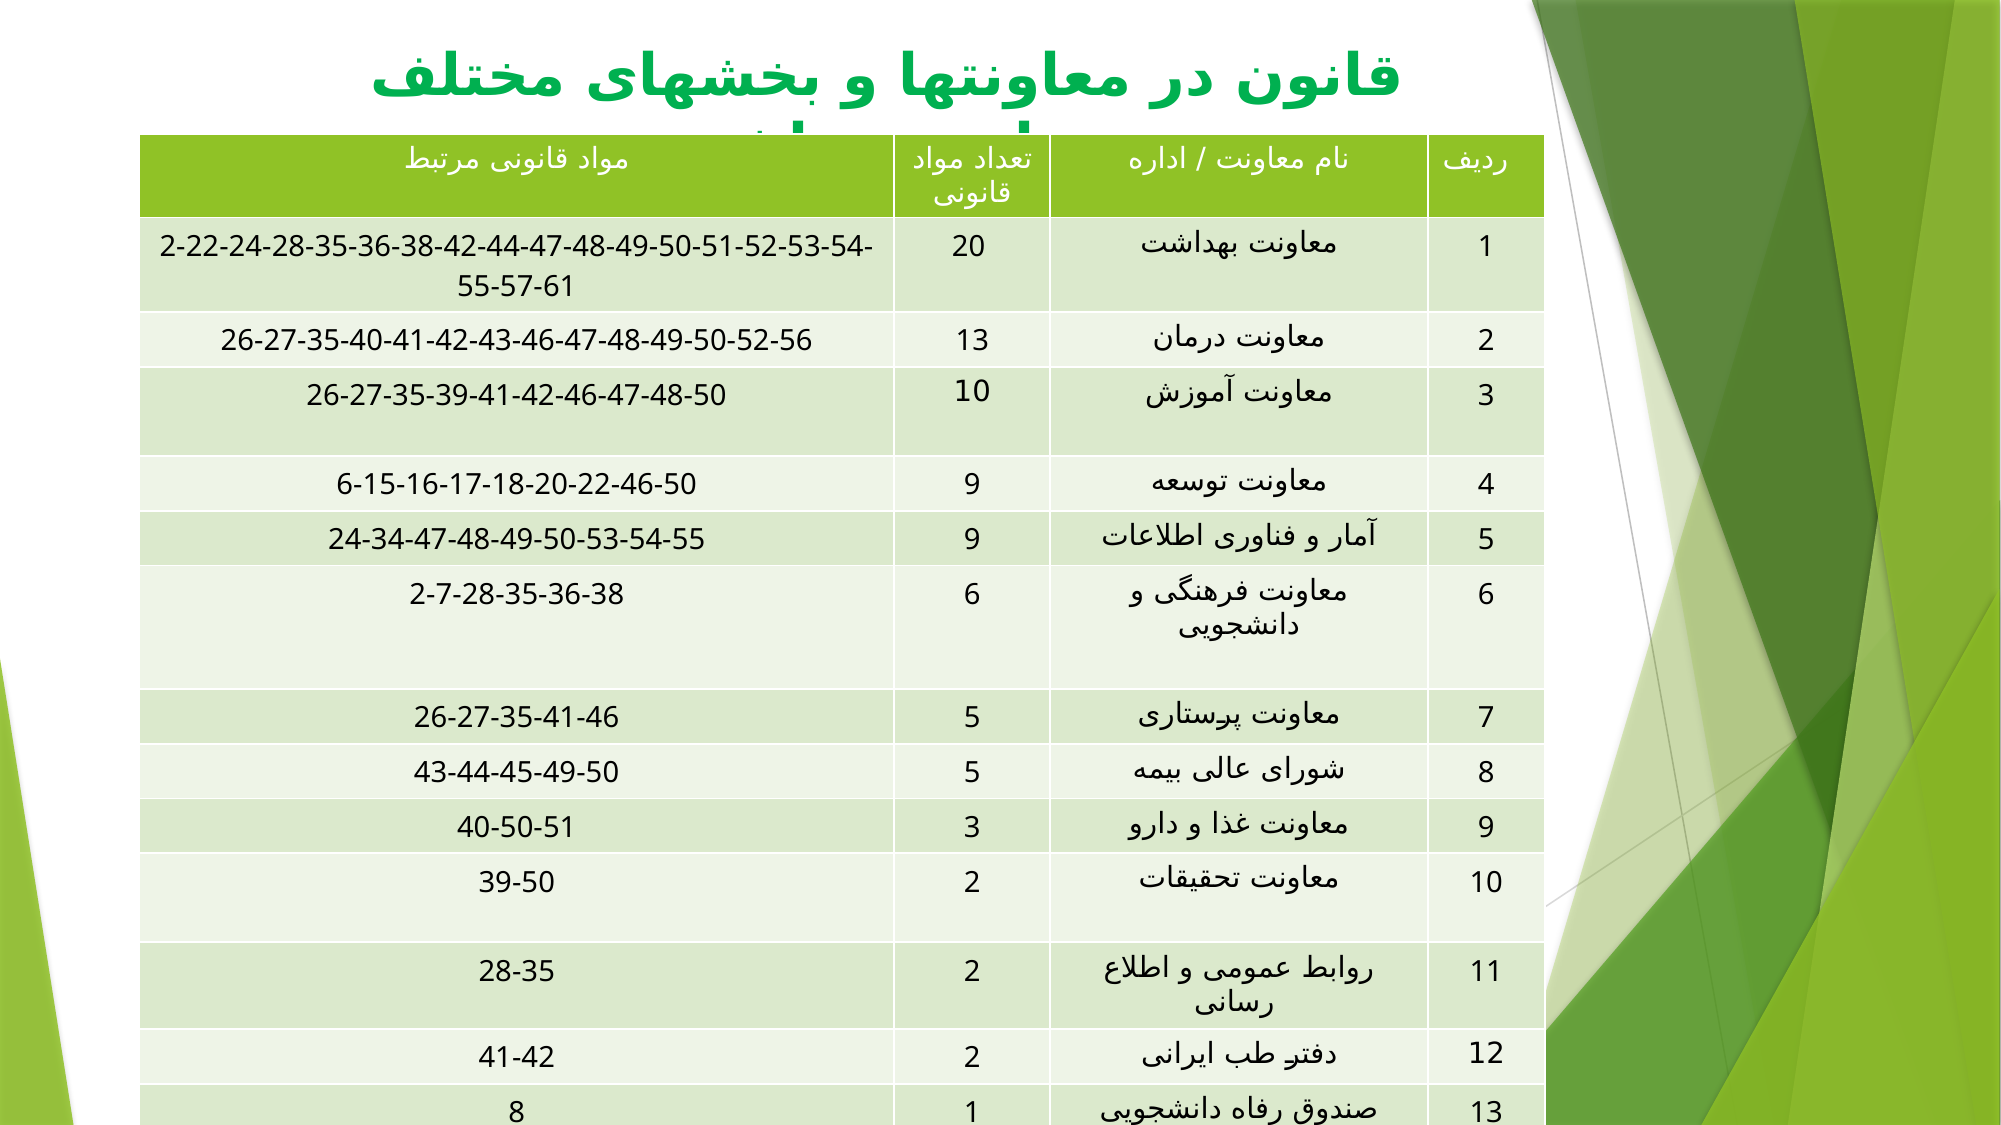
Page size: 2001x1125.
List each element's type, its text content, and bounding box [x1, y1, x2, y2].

table_cell معاونت فرهنگی و دانشجویی [1051, 566, 1427, 688]
table_cell 13 [895, 313, 1049, 366]
table_cell 9 [1429, 799, 1544, 852]
table_cell 2-22-24-28-35-36-38-42-44-47-48-49-50-51-52-53-54-55-57-61 [140, 218, 893, 311]
table_cell 28-35 [140, 943, 893, 1028]
table_cell 4 [1429, 457, 1544, 510]
text_box قانون در معاونتها و بخشهای مختلف وزارت بهداشت [285, 0, 1489, 126]
table_cell 26-27-35-40-41-42-43-46-47-48-49-50-52-56 [140, 313, 893, 366]
table_cell 8 [140, 1085, 893, 1125]
table_cell 2 [895, 943, 1049, 1028]
table_cell آمار و فناوری اطلاعات [1051, 512, 1427, 565]
table_cell 39-50 [140, 854, 893, 941]
table_cell 26-27-35-41-46 [140, 690, 893, 743]
table_cell شورای عالی بیمه [1051, 745, 1427, 798]
table_cell روابط عمومی و اطلاع رسانی [1051, 943, 1427, 1028]
table_cell 20 [895, 218, 1049, 311]
table_cell دفتر طب ایرانی [1051, 1030, 1427, 1083]
table_header ردیف [1429, 135, 1544, 217]
table_cell 1 [1429, 218, 1544, 311]
table_cell 3 [1429, 368, 1544, 455]
table_cell 40-50-51 [140, 799, 893, 852]
table_cell معاونت پرستاری [1051, 690, 1427, 743]
table_cell معاونت درمان [1051, 313, 1427, 366]
table_cell 1 [895, 1085, 1049, 1125]
table_cell 2 [895, 854, 1049, 941]
table_cell معاونت غذا و دارو [1051, 799, 1427, 852]
table_cell معاونت آموزش [1051, 368, 1427, 455]
table_cell 3 [895, 799, 1049, 852]
table_cell 24-34-47-48-49-50-53-54-55 [140, 512, 893, 565]
table_cell معاونت تحقیقات [1051, 854, 1427, 941]
table_cell معاونت بهداشت [1051, 218, 1427, 311]
table_cell 2 [895, 1030, 1049, 1083]
table_cell معاونت توسعه [1051, 457, 1427, 510]
table_cell 10 [1429, 854, 1544, 941]
table_cell 7 [1429, 690, 1544, 743]
table_cell 9 [895, 457, 1049, 510]
table_cell 26-27-35-39-41-42-46-47-48-50 [140, 368, 893, 455]
table_cell 5 [895, 745, 1049, 798]
table_cell صندوق رفاه دانشجویی [1051, 1085, 1427, 1125]
table_cell 12 [1429, 1030, 1544, 1083]
table_cell 5 [895, 690, 1049, 743]
table_cell 41-42 [140, 1030, 893, 1083]
table_cell 2 [1429, 313, 1544, 366]
table_cell 6-15-16-17-18-20-22-46-50 [140, 457, 893, 510]
table_cell 10 [895, 368, 1049, 455]
table_cell 43-44-45-49-50 [140, 745, 893, 798]
table_header تعداد مواد قانونی [895, 135, 1049, 217]
table_cell 8 [1429, 745, 1544, 798]
table_header نام معاونت / اداره [1051, 135, 1427, 217]
table_header مواد قانونی مرتبط [140, 135, 893, 217]
table_cell 11 [1429, 943, 1544, 1028]
table_cell 6 [895, 566, 1049, 688]
table_cell 9 [895, 512, 1049, 565]
table_cell 6 [1429, 566, 1544, 688]
table_cell 2-7-28-35-36-38 [140, 566, 893, 688]
table_cell 5 [1429, 512, 1544, 565]
table_cell 13 [1429, 1085, 1544, 1125]
